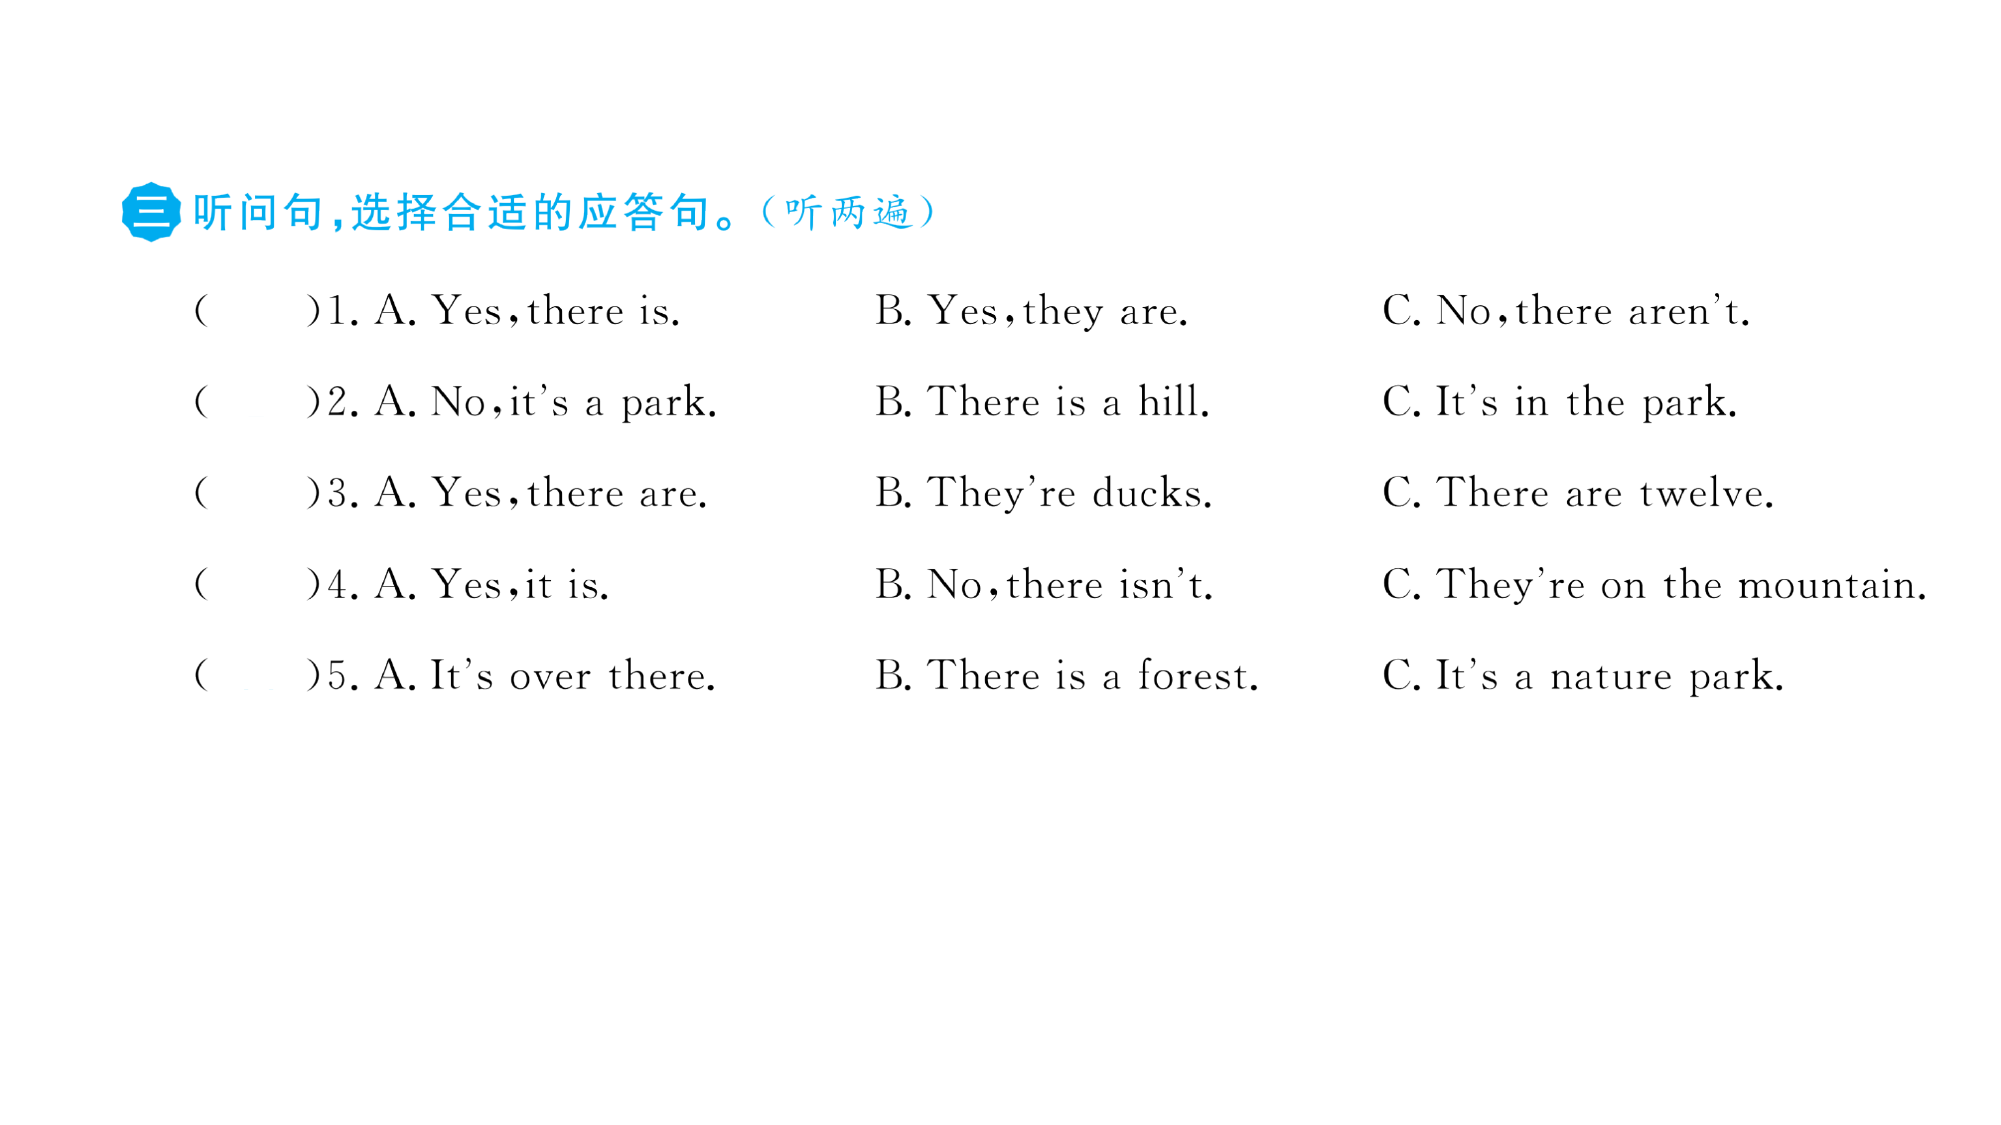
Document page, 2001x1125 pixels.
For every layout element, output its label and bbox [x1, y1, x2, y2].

picture [118, 177, 2000, 720]
